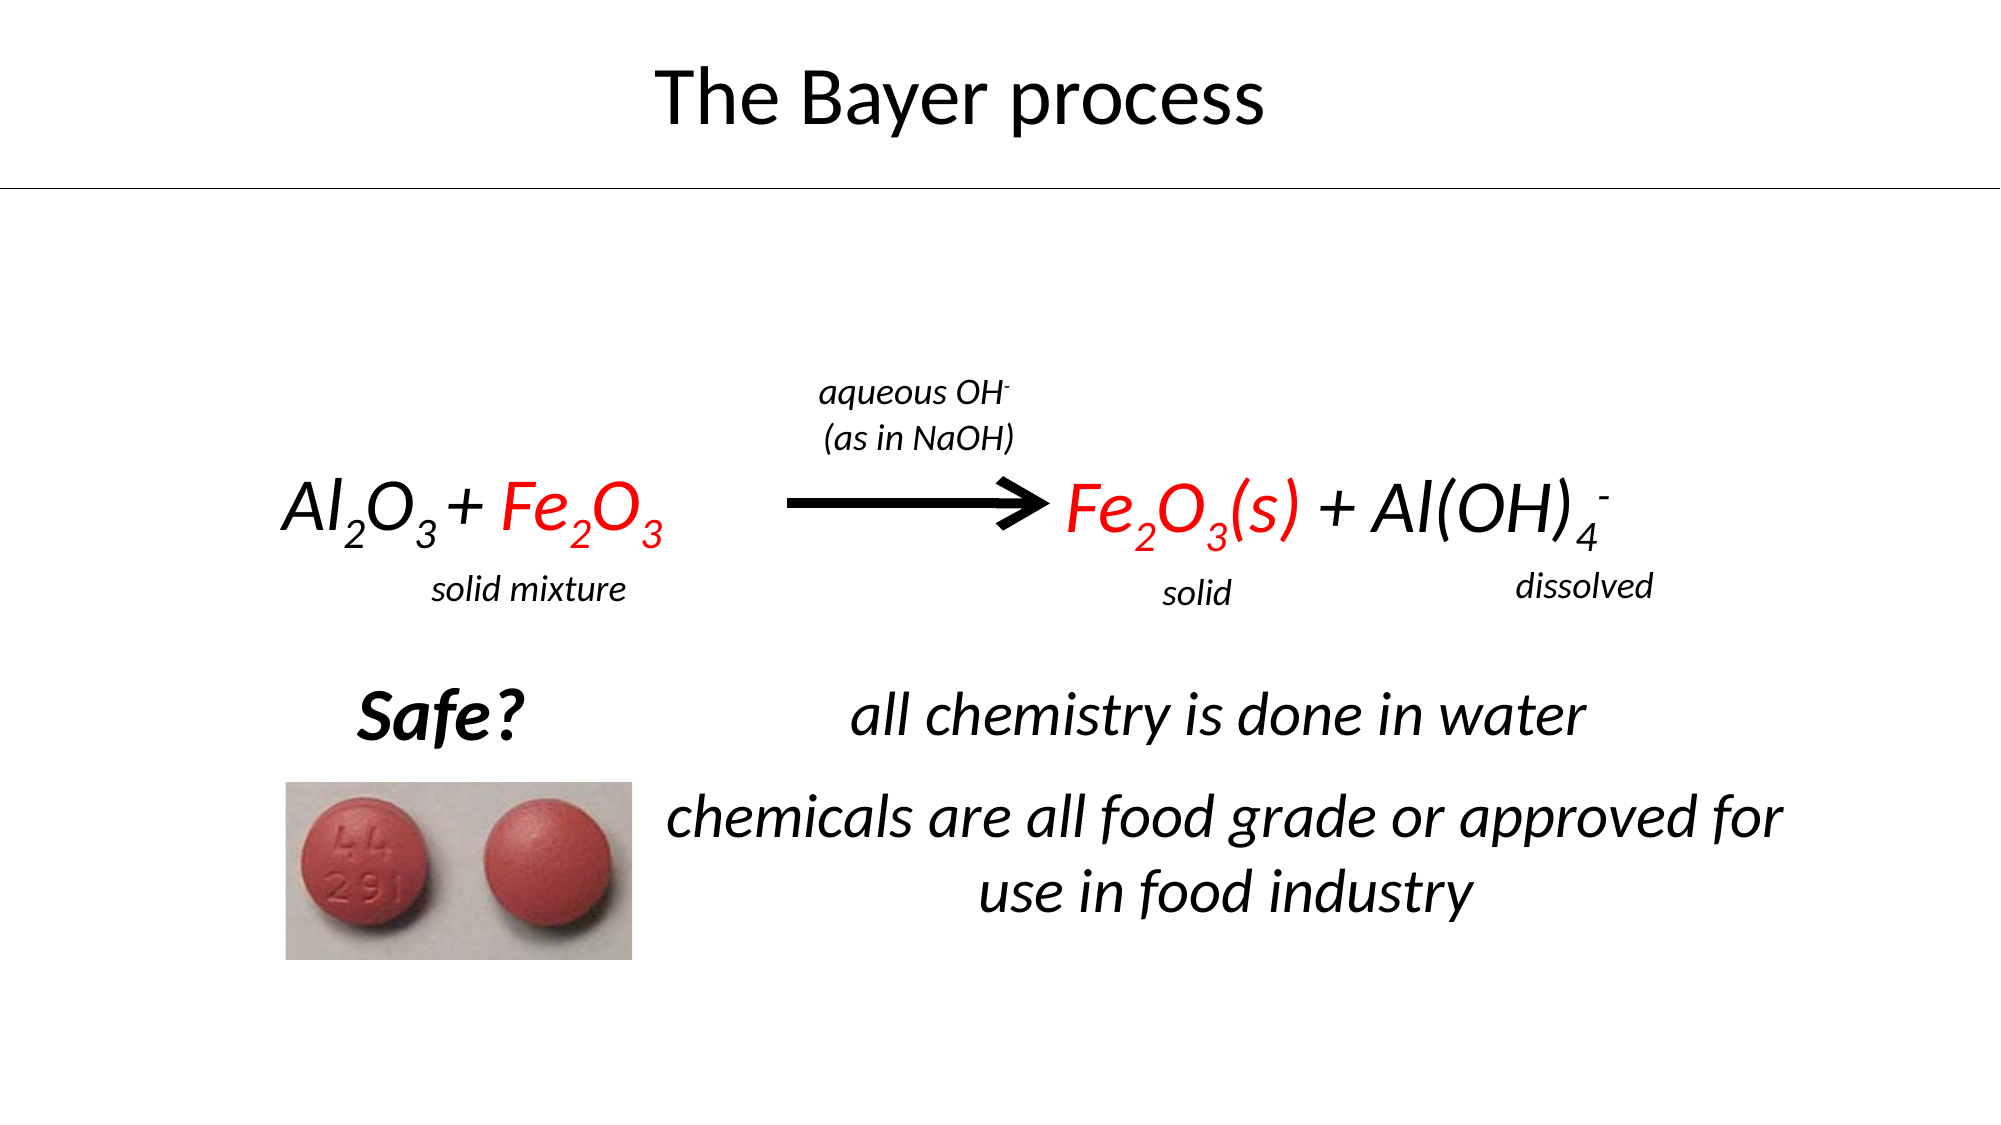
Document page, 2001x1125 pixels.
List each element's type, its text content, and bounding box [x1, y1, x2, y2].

picture [285, 782, 633, 960]
text_box aqueous OH- (as in NaOH) [728, 360, 1109, 465]
text_box all chemistry is done in water [625, 665, 1814, 756]
text_box Al2O3 + Fe2O3 [267, 447, 871, 665]
text_box Safe? [251, 658, 633, 763]
text_box chemicals are all food grade or approved for use in food industry [632, 767, 1821, 933]
text_box dissolved [1394, 553, 1775, 614]
text_box Fe2O3(s) + Al(OH)4- [1050, 450, 1783, 665]
text_box The Bayer process [251, 33, 1670, 149]
text_box solid mixture [338, 556, 720, 616]
text_box solid [1007, 560, 1388, 621]
